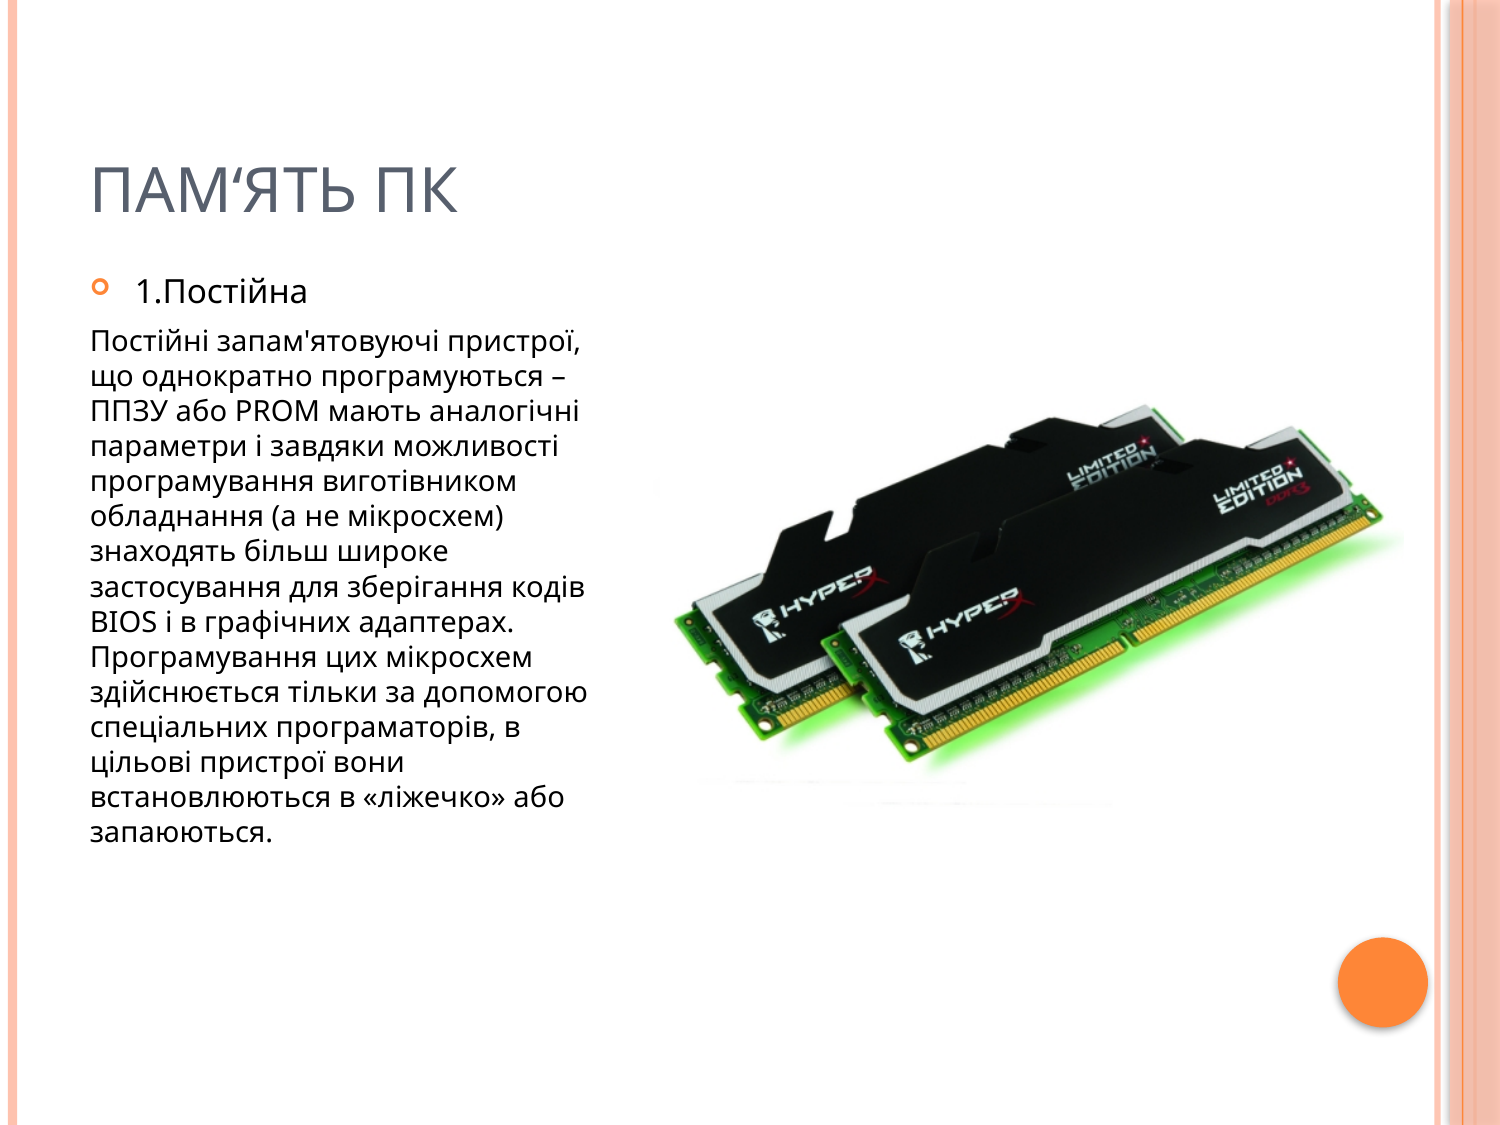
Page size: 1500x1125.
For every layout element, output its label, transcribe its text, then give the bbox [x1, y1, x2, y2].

list 1.Постійна Постійні запам'ятовуючі пристрої, що однократно програмуються – ППЗУ або PROM мають аналогічні параметри і завдяки можливості програмування виготівником обладнання (а не мікросхем) знаходять більш широке застосування для зберігання кодів BIOS і в графічних адаптерах. Програмування цих мікросхем здійснюється тільки за допомогою спеціальних програматорів, в цільові пристрої вони встановлюються в «ліжечко» або запаюються. [75, 262, 644, 1035]
title Пам‘ять ПК [75, 45, 1300, 233]
picture [646, 366, 1404, 810]
